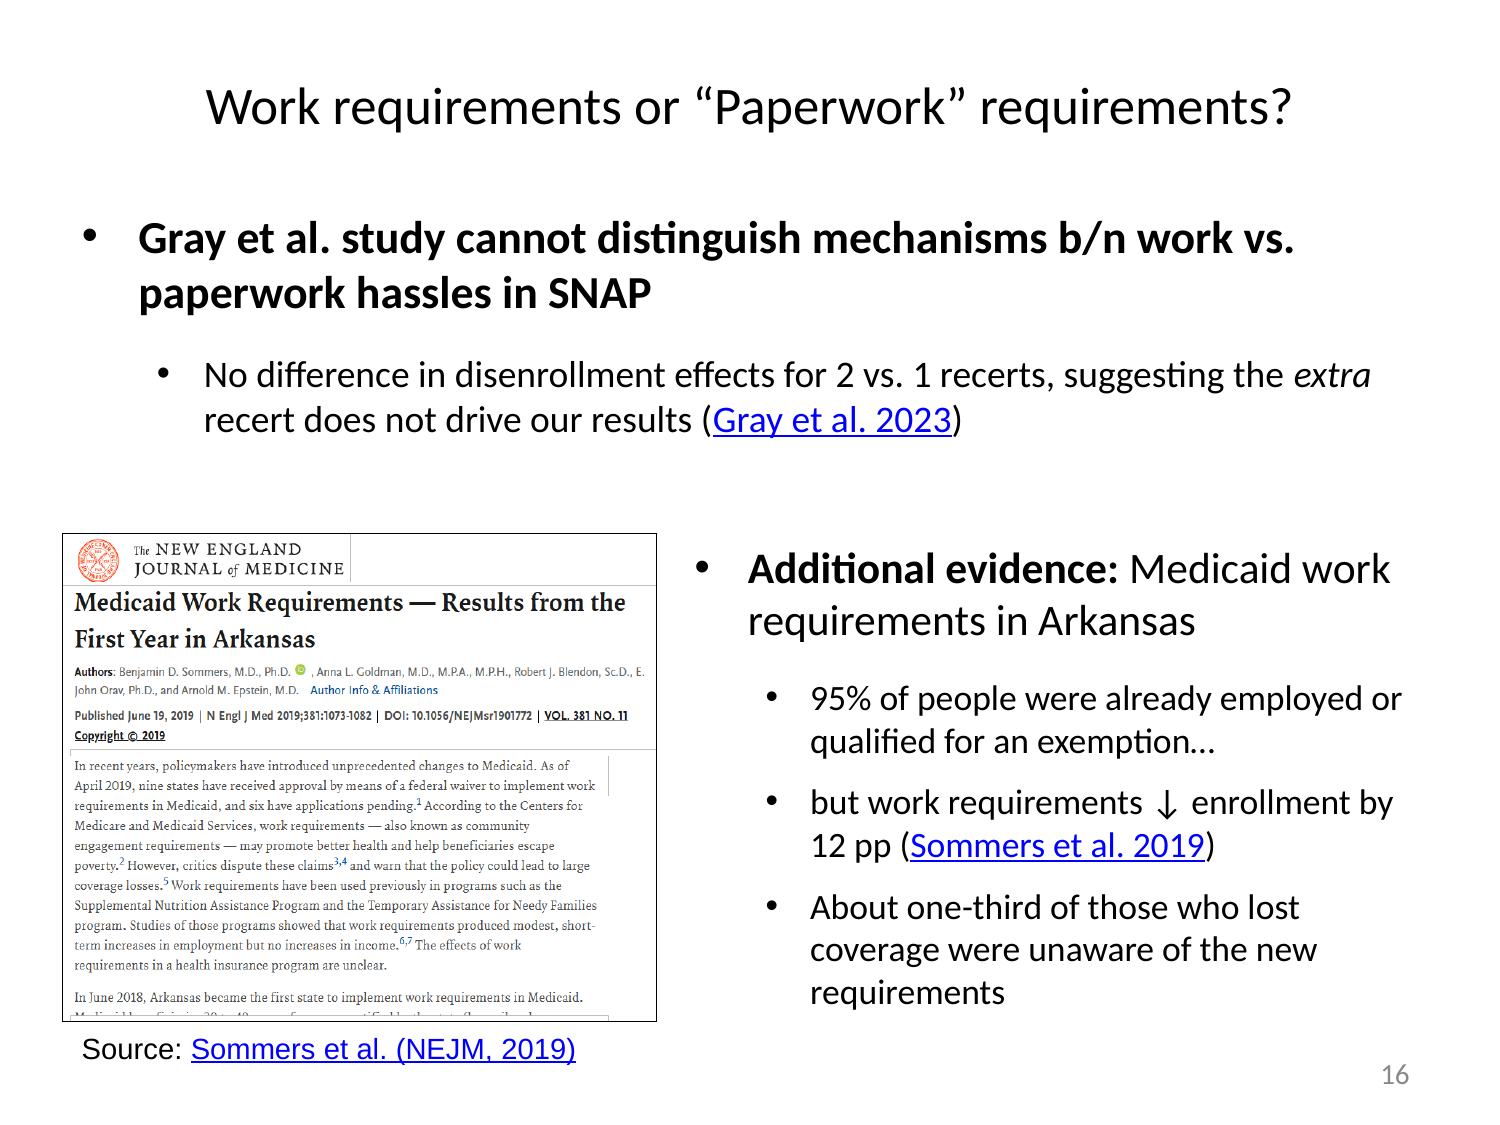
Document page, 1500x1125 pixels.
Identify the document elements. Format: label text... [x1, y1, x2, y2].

picture [62, 533, 658, 1022]
list Gray et al. study cannot distinguish mechanisms b/n work vs. paperwork hassles in SNAP No difference in disenrollment effects for 2 vs. 1 recerts, suggesting the extra recert does not drive our results (Gray et al. 2023) [66, 200, 1450, 1005]
title Work requirements or “Paperwork” requirements? [75, 45, 1425, 163]
text_box Additional evidence: Medicaid work requirements in Arkansas 95% of people were already employed or qualified for an exemption… but work requirements ↓ enrollment by 12 pp (Sommers et al. 2019) About one-third of those who lost coverage were unaware of the new requirements [679, 532, 1450, 1020]
slide_number 16 [1074, 1042, 1425, 1103]
text_box Source: Sommers et al. (NEJM, 2019) [66, 1023, 680, 1073]
